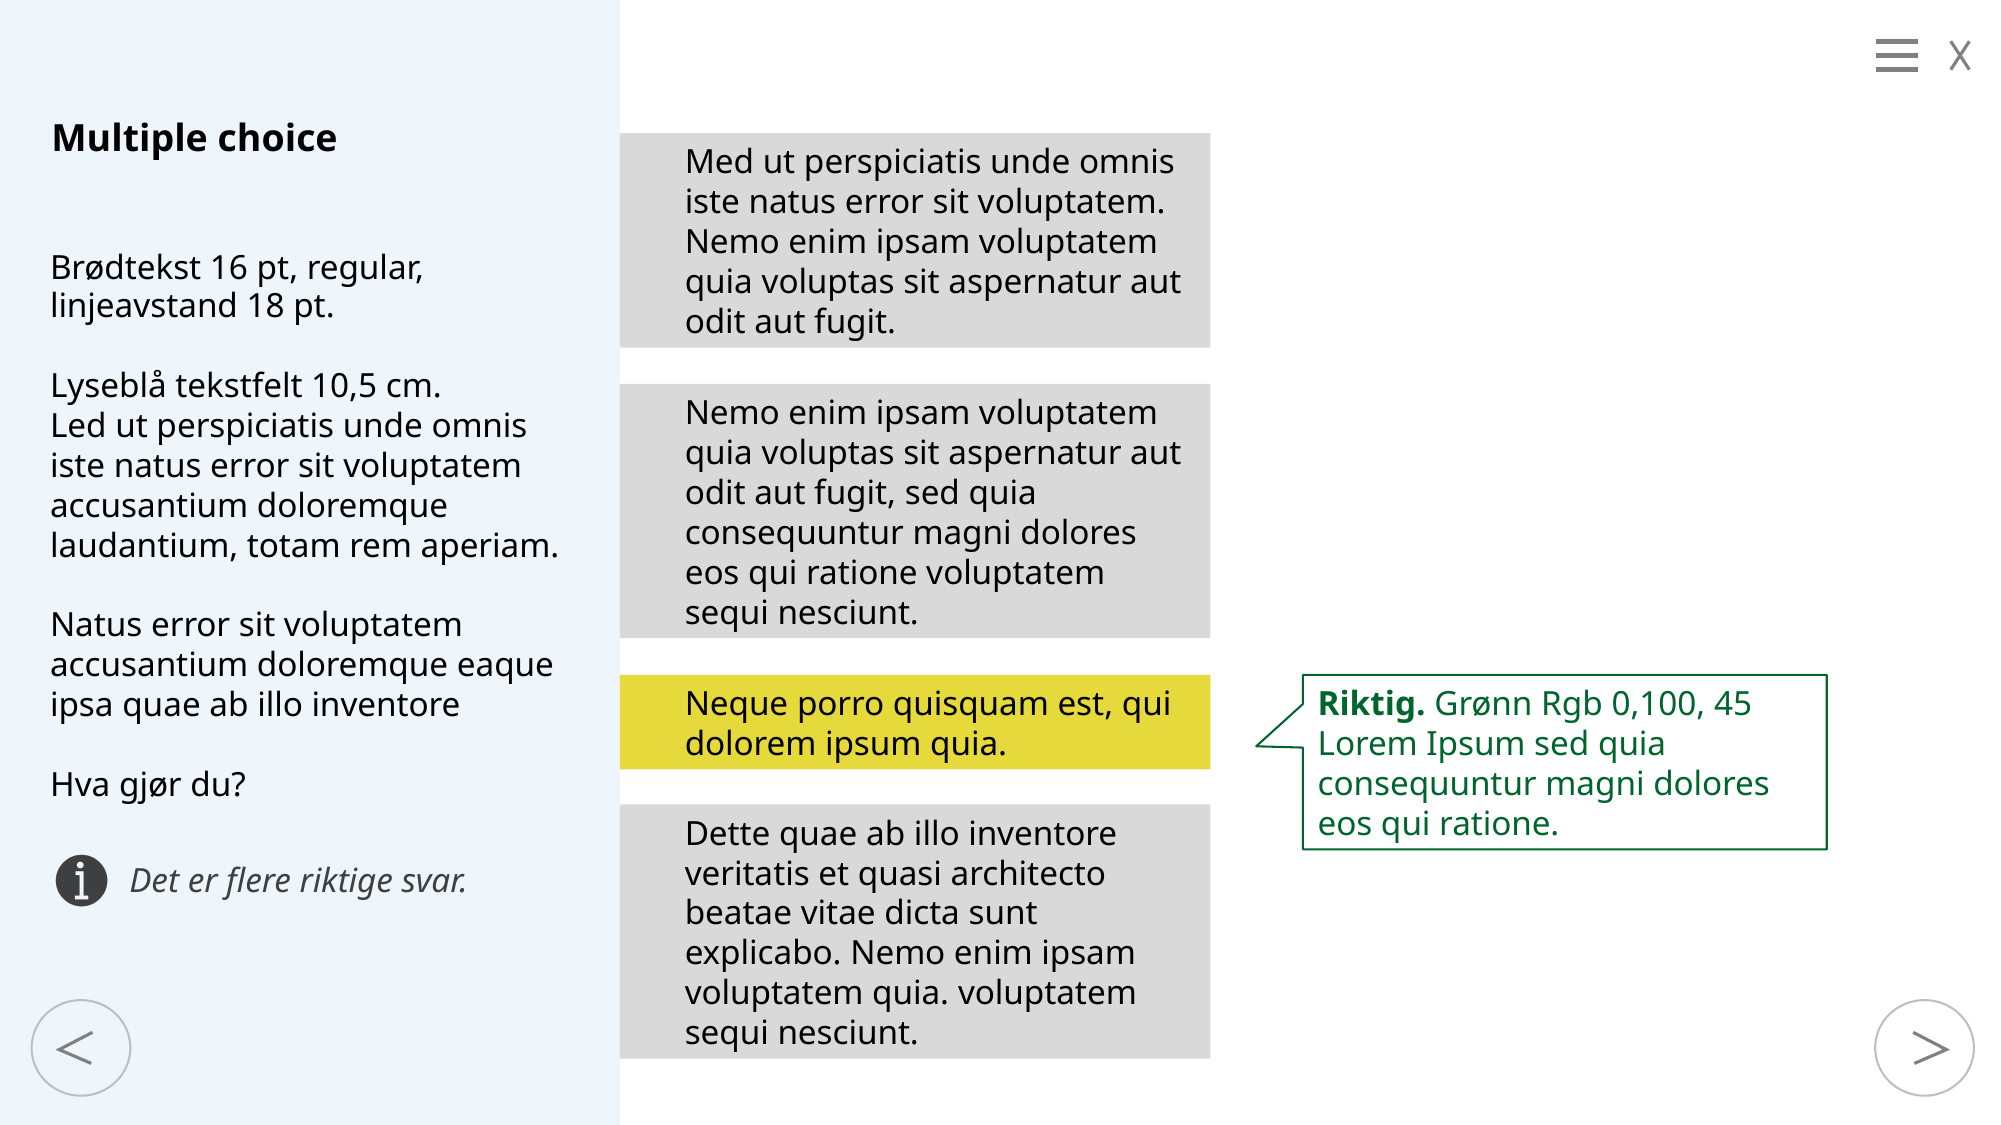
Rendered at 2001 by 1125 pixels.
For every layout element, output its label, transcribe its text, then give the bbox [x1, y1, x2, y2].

text_box Det er flere riktige svar. [114, 852, 484, 907]
text_box Med ut perspiciatis unde omnis iste natus error sit voluptatem. Nemo enim ipsam voluptatem quia voluptas sit aspernatur aut odit aut fugit. [619, 133, 1211, 348]
text_box Brødtekst 16 pt, regular, linjeavstand 18 pt. Lyseblå tekstfelt 10,5 cm. Led ut perspiciatis unde omnis iste natus error sit voluptatem accusantium doloremque laudantium, totam rem aperiam. Natus error sit voluptatem accusantium doloremque eaque ipsa quae ab illo inventore Hva gjør du? [35, 241, 601, 811]
text_box [56, 1031, 93, 1065]
text_box Nemo enim ipsam voluptatem quia voluptas sit aspernatur aut odit aut fugit, sed quia consequuntur magni dolores eos qui ratione voluptatem sequi nesciunt. [619, 383, 1211, 639]
text_box [30, 999, 132, 1097]
text_box [0, 0, 621, 1125]
text_box Dette quae ab illo inventore veritatis et quasi architecto beatae vitae dicta sunt explicabo. Nemo enim ipsam voluptatem quia. voluptatem sequi nesciunt. [619, 804, 1211, 1059]
text_box Riktig. Grønn Rgb 0,100, 45 Lorem Ipsum sed quia consequuntur magni dolores eos qui ratione. [1256, 674, 1827, 850]
text_box Multiple choice [36, 106, 364, 212]
text_box Neque porro quisquam est, qui dolorem ipsum quia. [619, 674, 1211, 770]
picture [48, 848, 114, 913]
